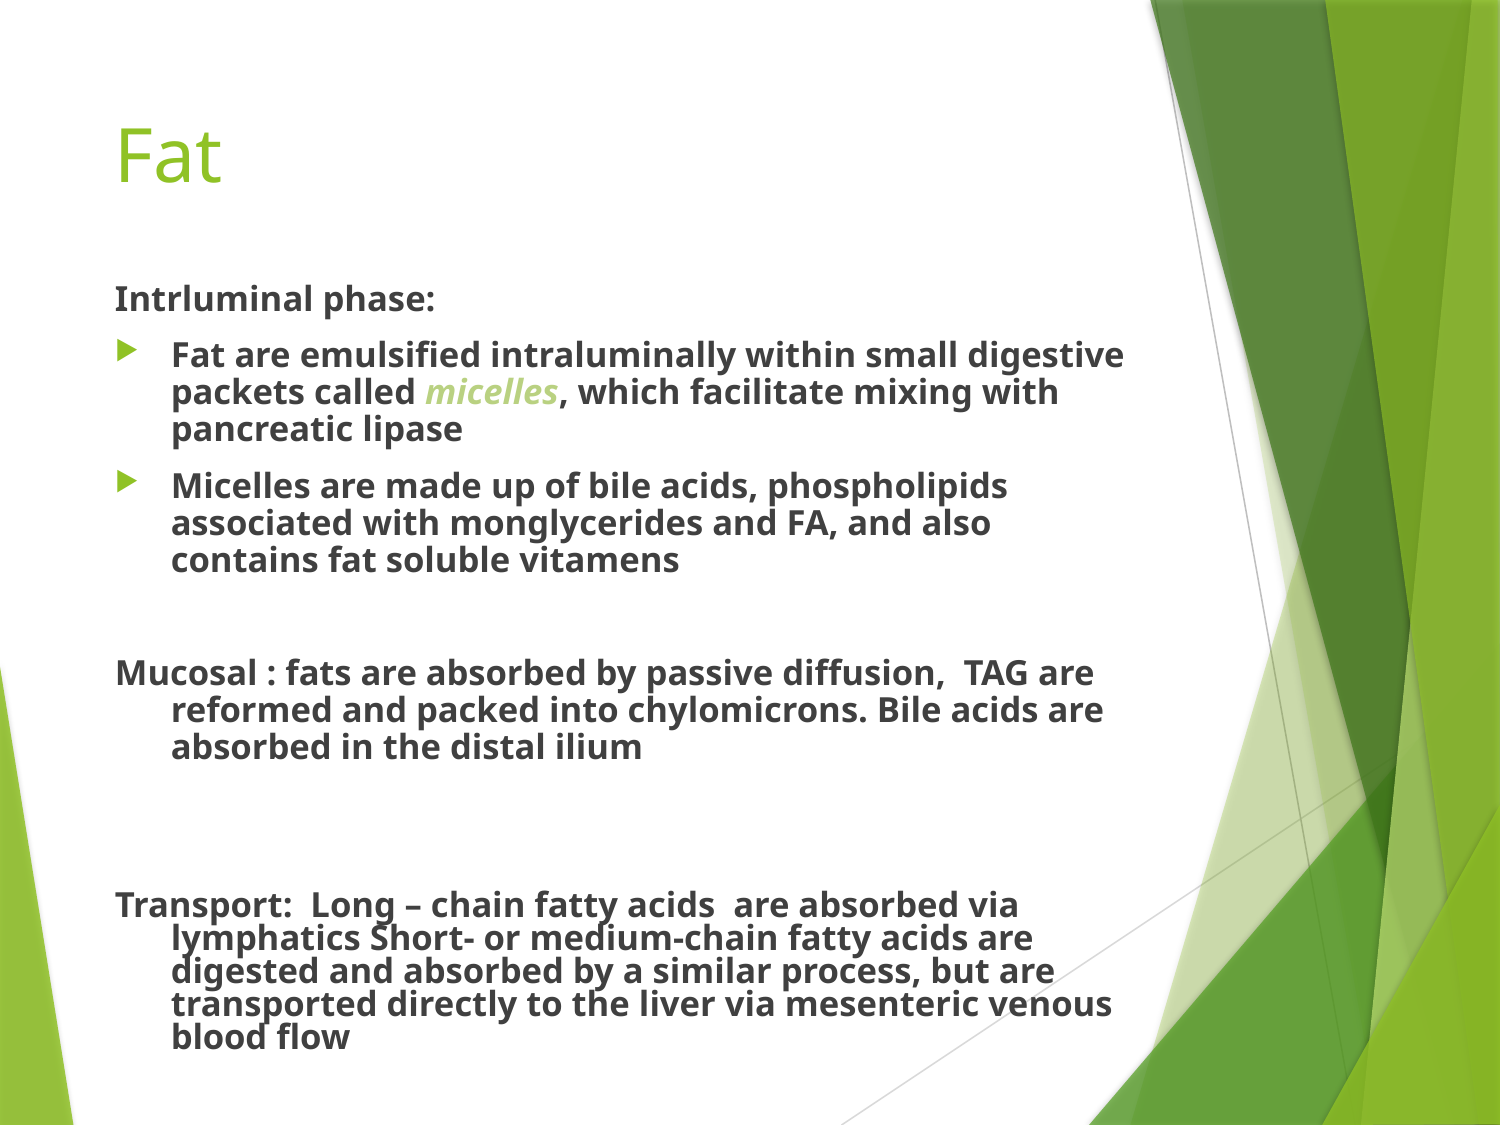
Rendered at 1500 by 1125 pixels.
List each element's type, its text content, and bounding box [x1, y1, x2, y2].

title Fat [99, 99, 1142, 273]
list Intrluminal phase: Fat are emulsified intraluminally within small digestive packets called micelles, which facilitate mixing with pancreatic lipase Micelles are made up of bile acids, phospholipids associated with monglycerides and FA, and also contains fat soluble vitamens Mucosal : fats are absorbed by passive diffusion, TAG are reformed and packed into chylomicrons. Bile acids are absorbed in the distal ilium Transport: Long – chain fatty acids are absorbed via lymphatics Short- or medium-chain fatty acids are digested and absorbed by a similar process, but are transported directly to the liver via mesenteric venous blood flow [99, 273, 1142, 1069]
